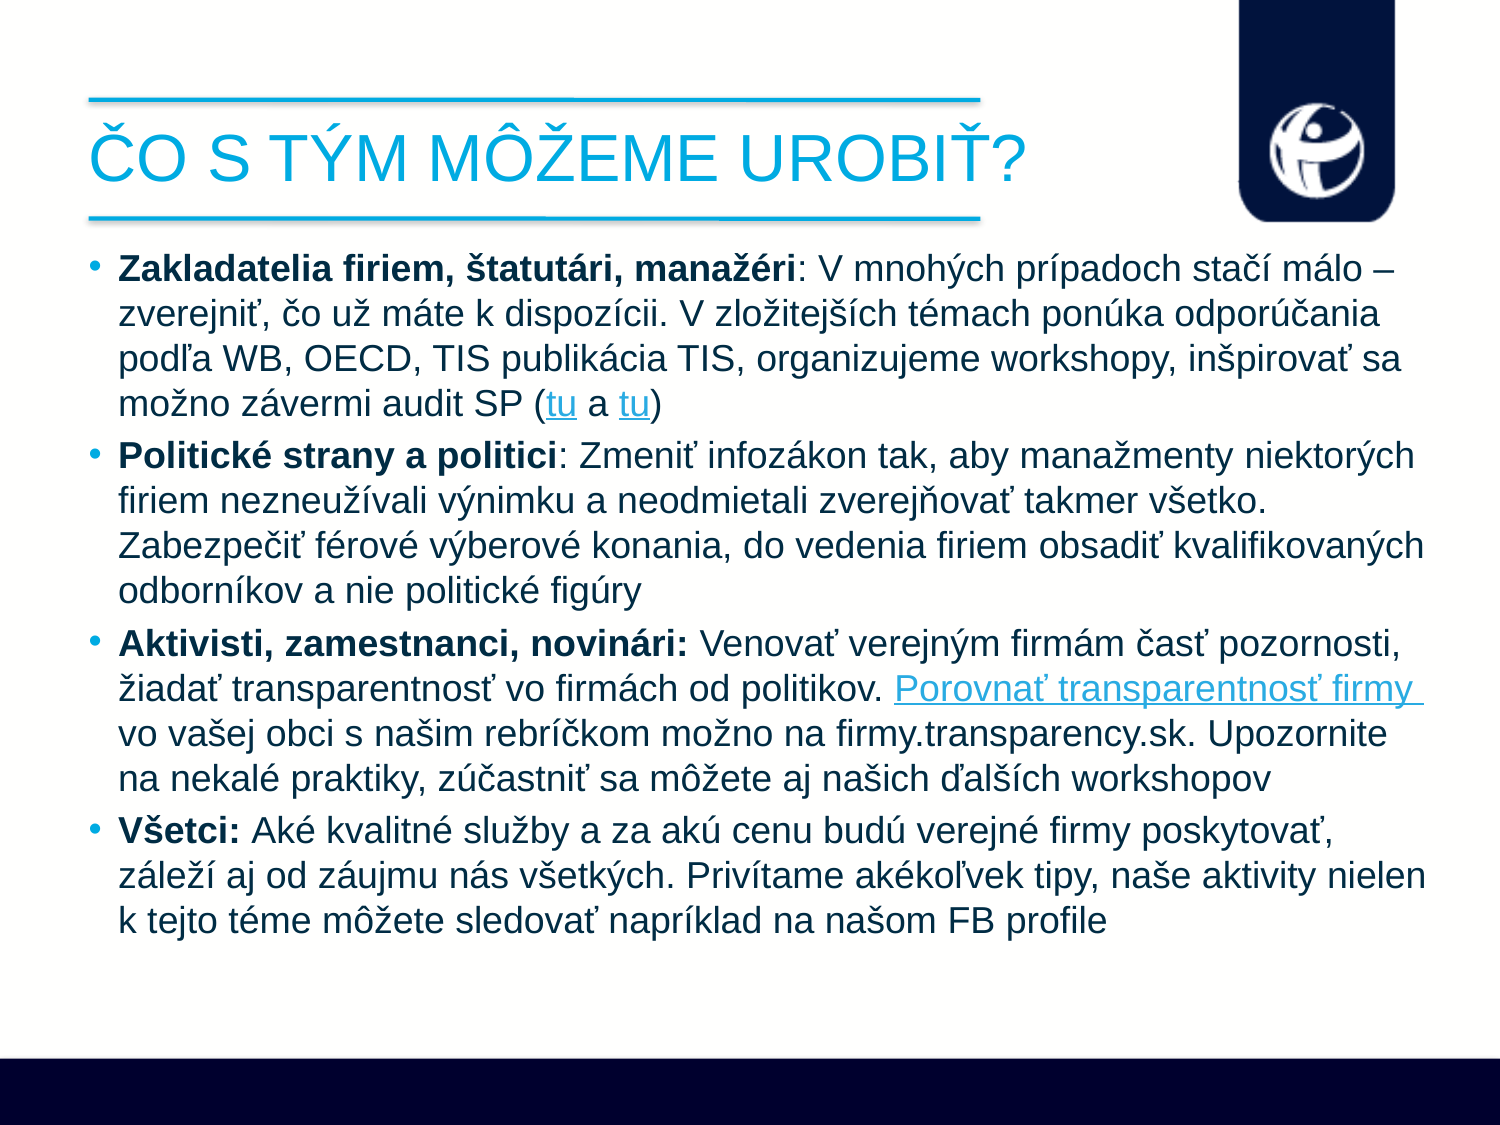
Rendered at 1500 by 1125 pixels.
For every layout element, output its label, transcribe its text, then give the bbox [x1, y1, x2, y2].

title Čo s tým môžeme urobiť? [88, 90, 1129, 221]
picture [1187, 0, 1471, 250]
list Zakladatelia firiem, štatutári, manažéri: V mnohých prípadoch stačí málo – zverejniť, čo už máte k dispozícii. V zložitejších témach ponúka odporúčania podľa WB, OECD, TIS publikácia TIS, organizujeme workshopy, inšpirovať sa možno závermi audit SP (tu a tu) Politické strany a politici: Zmeniť infozákon tak, aby manažmenty niektorých firiem nezneužívali výnimku a neodmietali zverejňovať takmer všetko. Zabezpečiť férové výberové konania, do vedenia firiem obsadiť kvalifikovaných odborníkov a nie politické figúry Aktivisti, zamestnanci, novinári: Venovať verejným firmám časť pozornosti, žiadať transparentnosť vo firmách od politikov. Porovnať transparentnosť firmy vo vašej obci s našim rebríčkom možno na firmy.transparency.sk. Upozornite na nekalé praktiky, zúčastniť sa môžete aj našich ďalších workshopov Všetci: Aké kvalitné služby a za akú cenu budú verejné firmy poskytovať, záleží aj od záujmu nás všetkých. Privítame akékoľvek tipy, naše aktivity nielen k tejto téme môžete sledovať napríklad na našom FB profile [88, 243, 1447, 1047]
